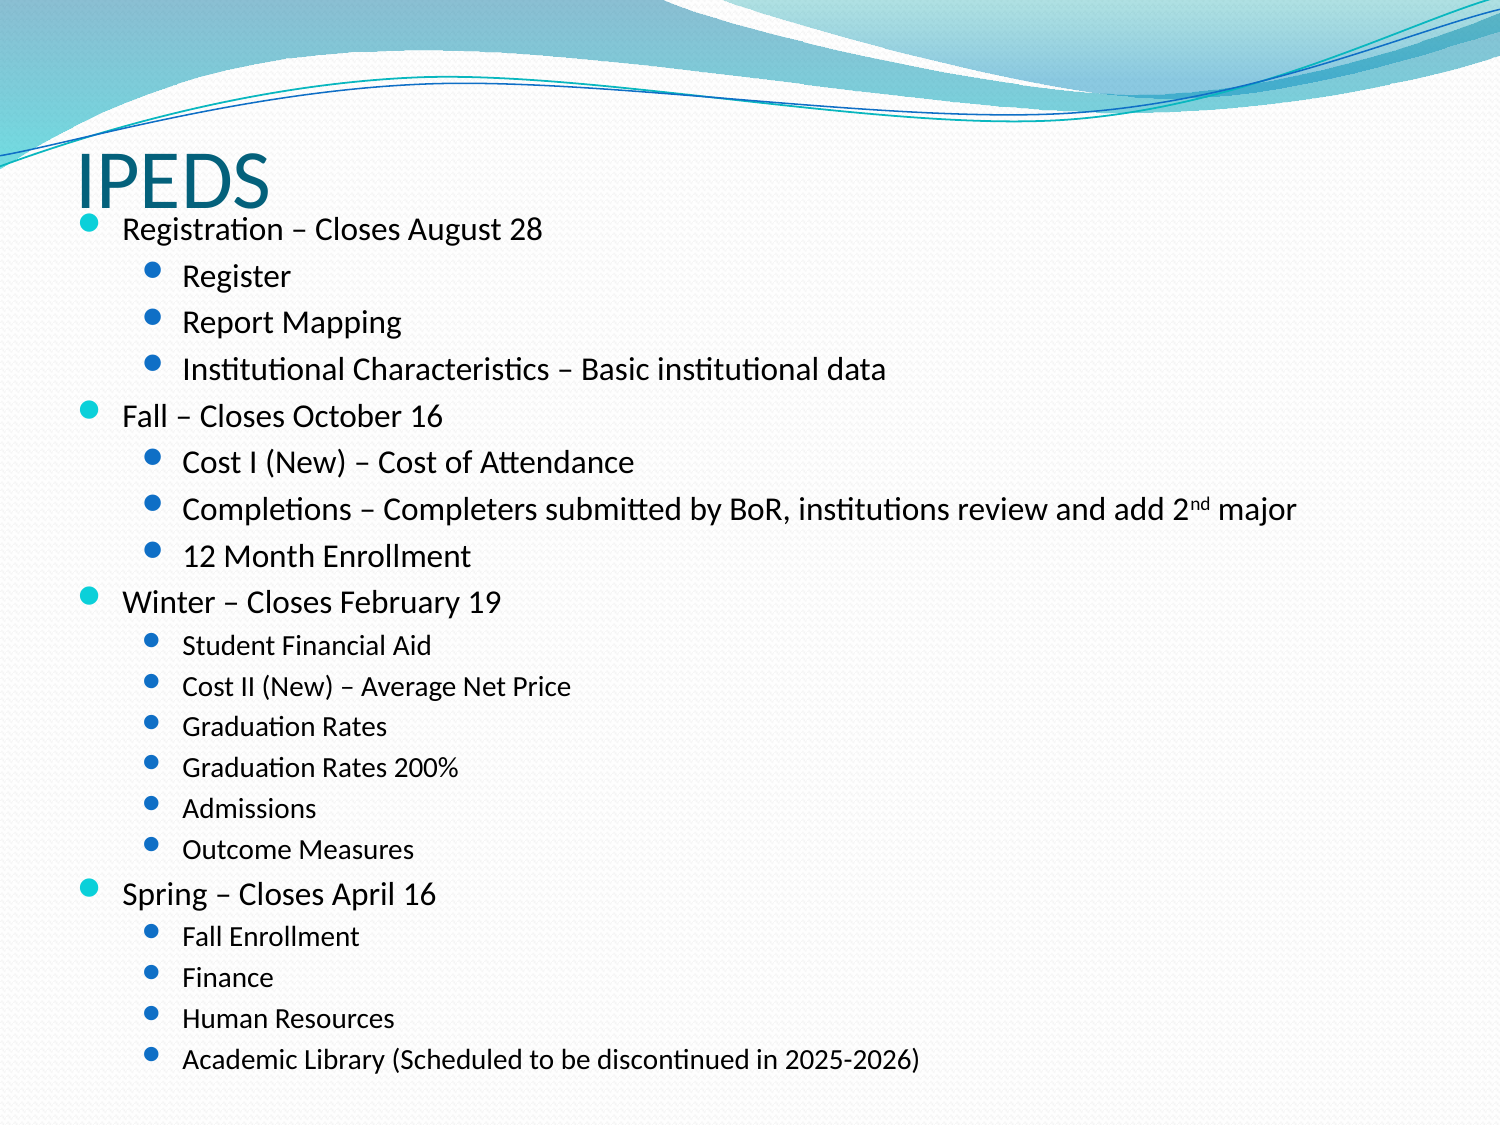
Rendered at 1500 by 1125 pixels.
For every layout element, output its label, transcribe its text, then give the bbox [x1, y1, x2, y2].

list Registration – Closes August 28 Register Report Mapping Institutional Characteristics – Basic institutional data Fall – Closes October 16 Cost I (New) – Cost of Attendance Completions – Completers submitted by BoR, institutions review and add 2nd major 12 Month Enrollment Winter – Closes February 19 Student Financial Aid Cost II (New) – Average Net Price Graduation Rates Graduation Rates 200% Admissions Outcome Measures Spring – Closes April 16 Fall Enrollment Finance Human Resources Academic Library (Scheduled to be discontinued in 2025-2026) [62, 200, 1413, 1100]
title IPEDS [75, 115, 1425, 225]
